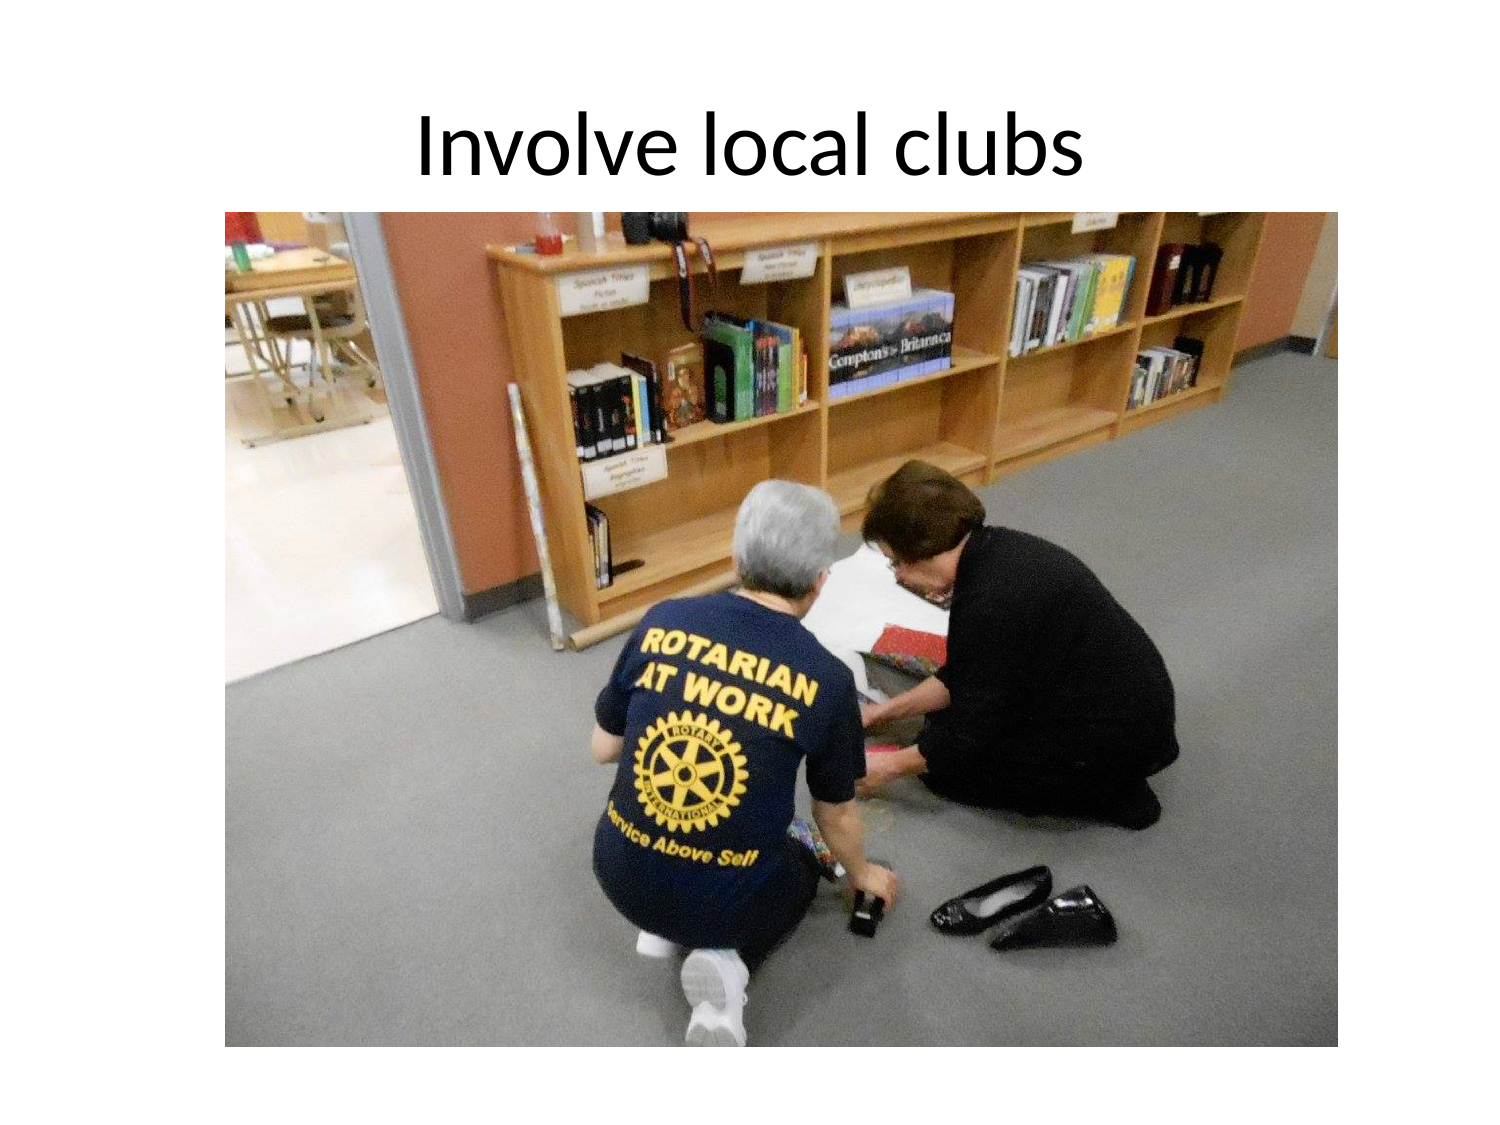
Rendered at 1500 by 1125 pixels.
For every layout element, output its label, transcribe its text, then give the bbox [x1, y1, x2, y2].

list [224, 212, 1338, 1048]
title Involve local clubs [75, 45, 1425, 233]
